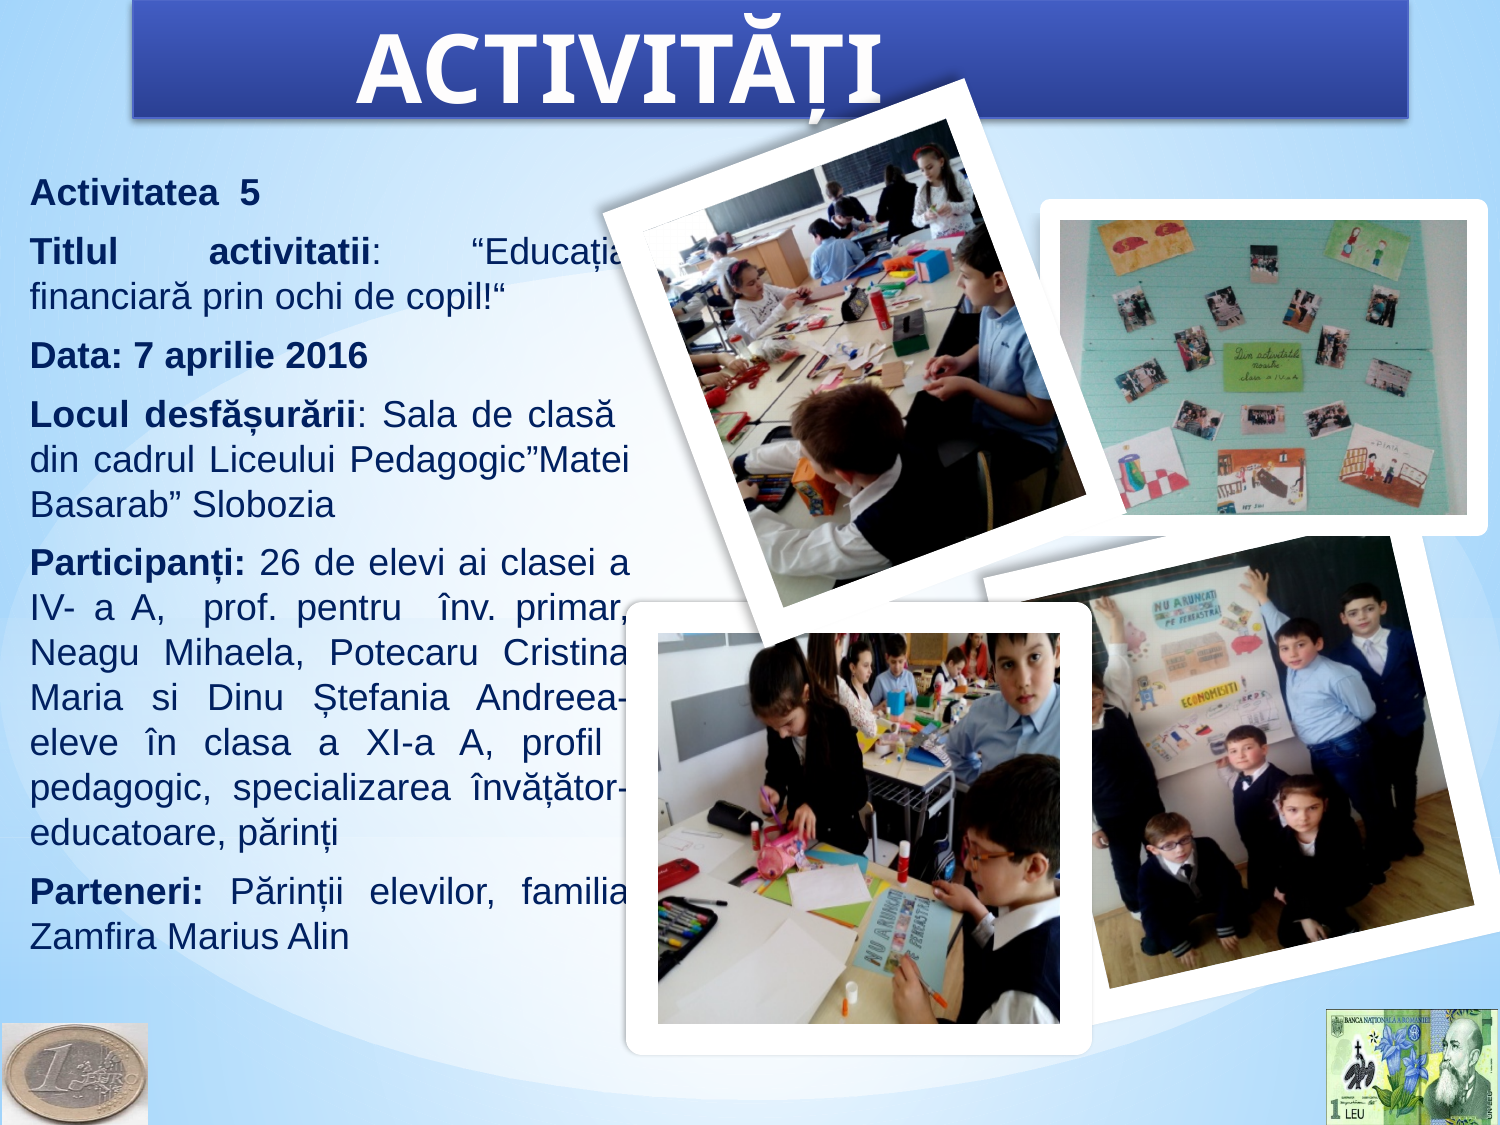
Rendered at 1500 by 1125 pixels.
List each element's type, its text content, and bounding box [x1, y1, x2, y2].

list Activitatea 5 Titlul activitatii: “Educația financiară prin ochi de copil!“ Data: 7 aprilie 2016 Locul desfășurării: Sala de clasă din cadrul Liceului Pedagogic”Matei Basarab” Slobozia Participanți: 26 de elevi ai clasei a IV- a A, prof. pentru înv. primar, Neagu Mihaela, Potecaru Cristina Maria si Dinu Ștefania Andreea-eleve în clasa a XI-a A, profil pedagogic, specializarea învățător-educatoare, părinți Parteneri: Părinții elevilor, familia Zamfira Marius Alin [7, 160, 645, 1106]
picture [1325, 1008, 1498, 1125]
picture [2, 1022, 148, 1125]
picture [657, 536, 1474, 1024]
text_box ACTIVITĂȚI [132, 0, 1409, 119]
picture [644, 119, 1467, 607]
